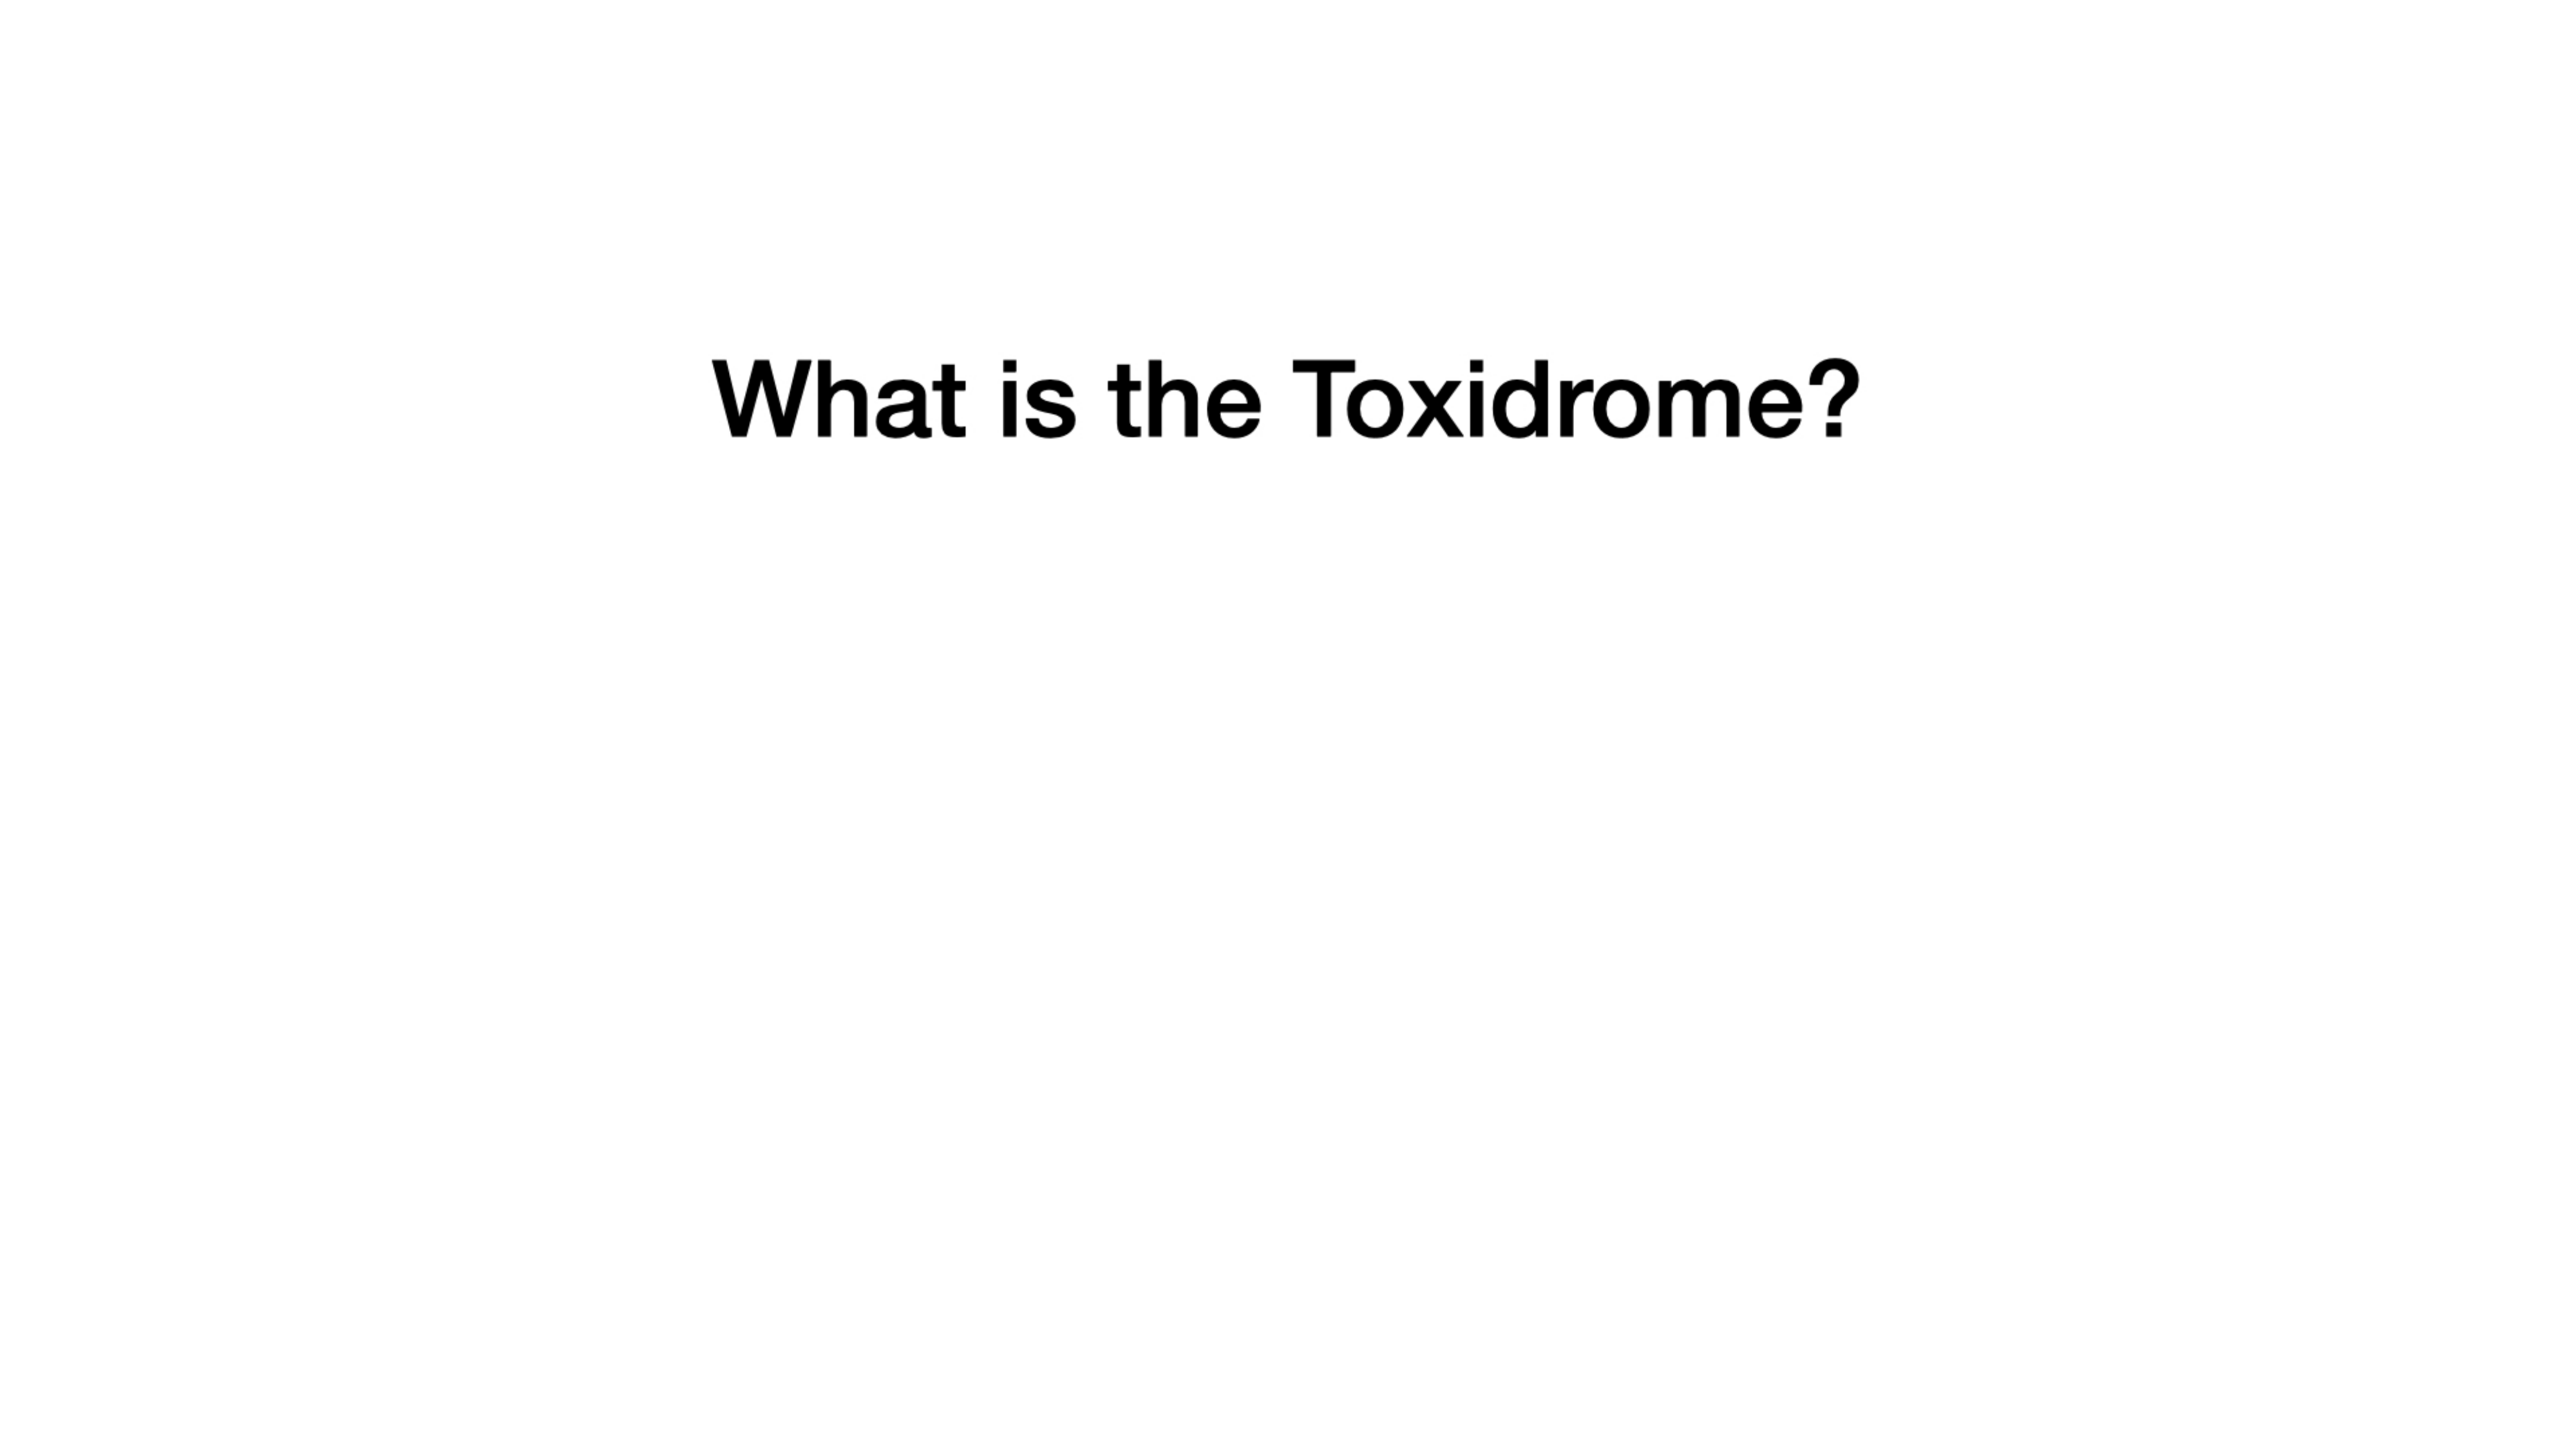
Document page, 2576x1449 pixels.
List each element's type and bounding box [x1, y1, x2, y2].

picture [600, 256, 1975, 1287]
